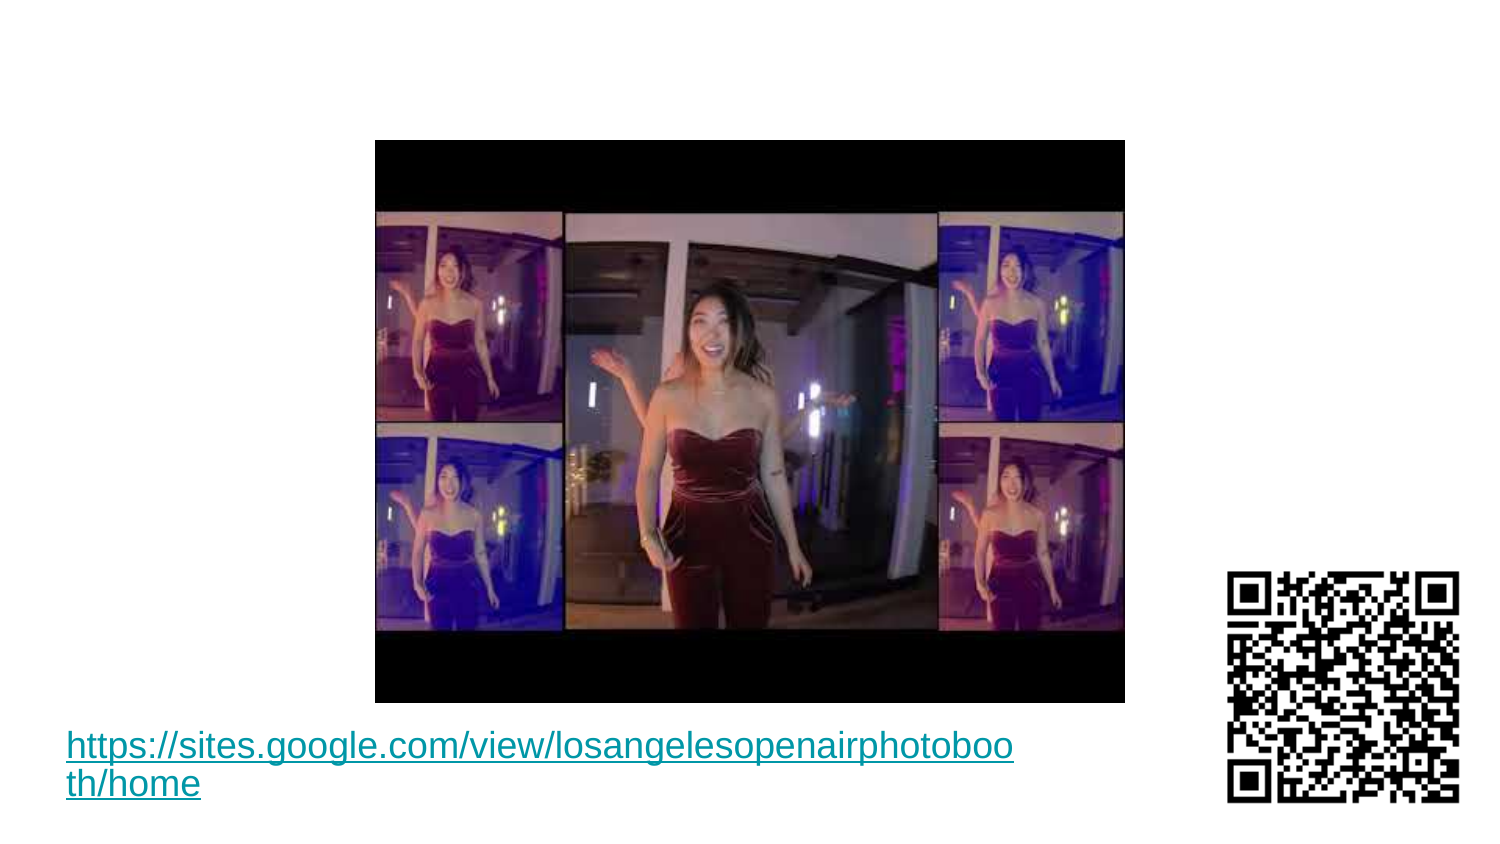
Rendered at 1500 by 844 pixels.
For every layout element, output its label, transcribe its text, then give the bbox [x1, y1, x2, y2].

picture [374, 140, 1126, 704]
list https://sites.google.com/view/losangelesopenairphotobooth/home [51, 694, 1036, 794]
picture [1187, 530, 1500, 844]
